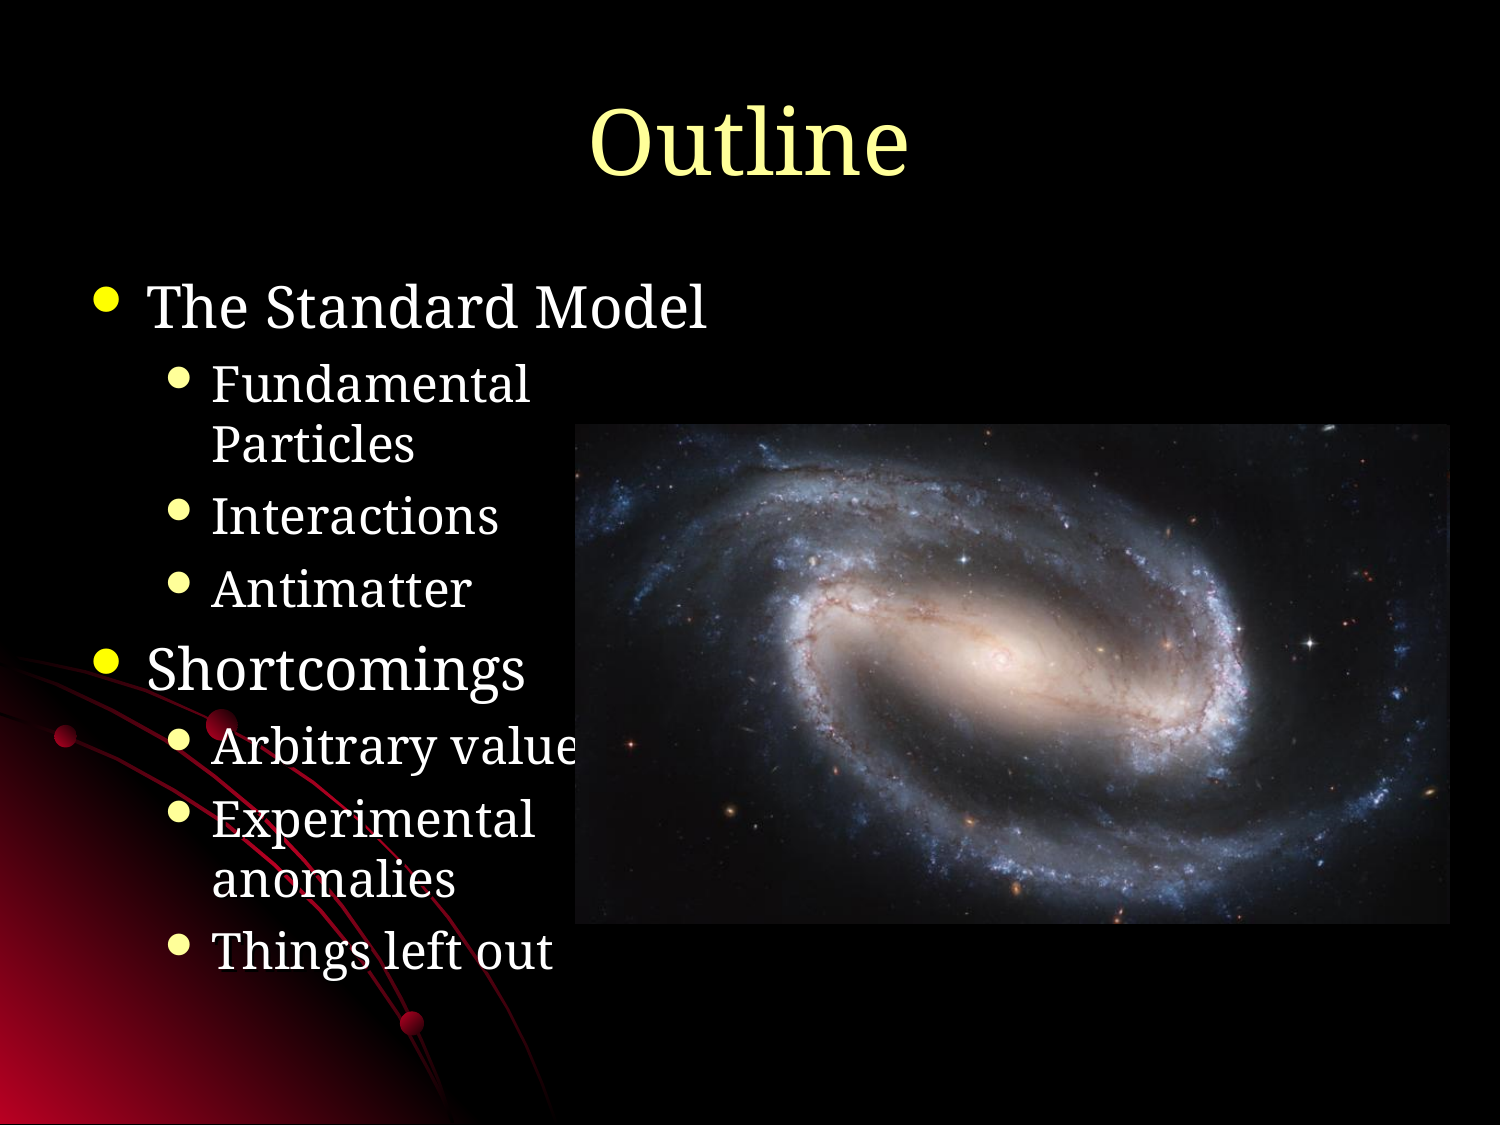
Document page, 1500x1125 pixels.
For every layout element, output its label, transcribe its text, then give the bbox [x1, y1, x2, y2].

title Outline [75, 45, 1425, 233]
list The Standard Model Fundamental Particles Interactions Antimatter Shortcomings Arbitrary values Experimental anomalies Things left out [75, 262, 738, 1006]
picture [574, 262, 1450, 1006]
